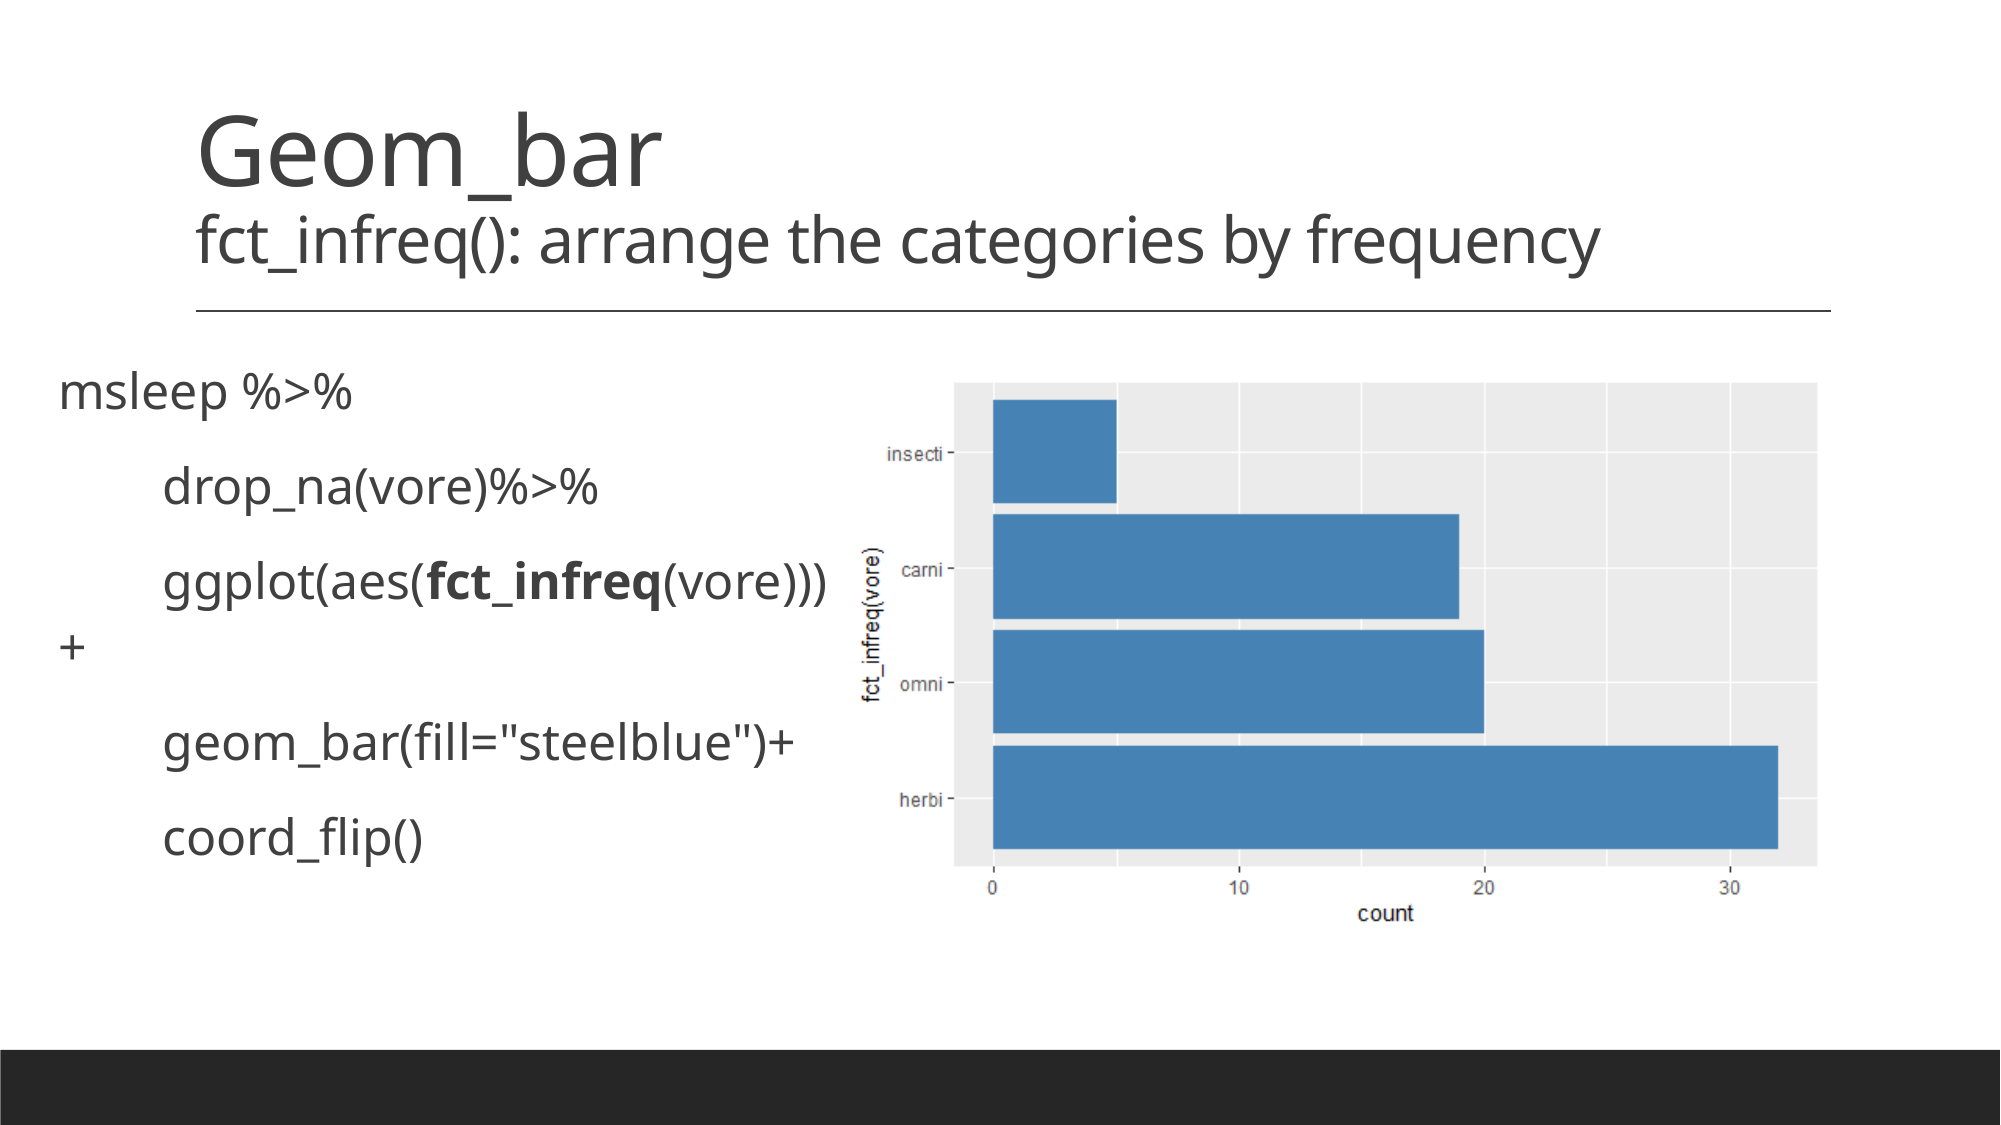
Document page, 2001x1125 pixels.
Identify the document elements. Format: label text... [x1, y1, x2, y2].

list msleep %>% drop_na(vore)%>% ggplot(aes(fct_infreq(vore)))+ geom_bar(fill="steelblue")+ coord_flip() [43, 345, 849, 963]
picture [848, 371, 1831, 937]
title Geom_bar fct_infreq(): arrange the categories by frequency [180, 47, 1830, 285]
